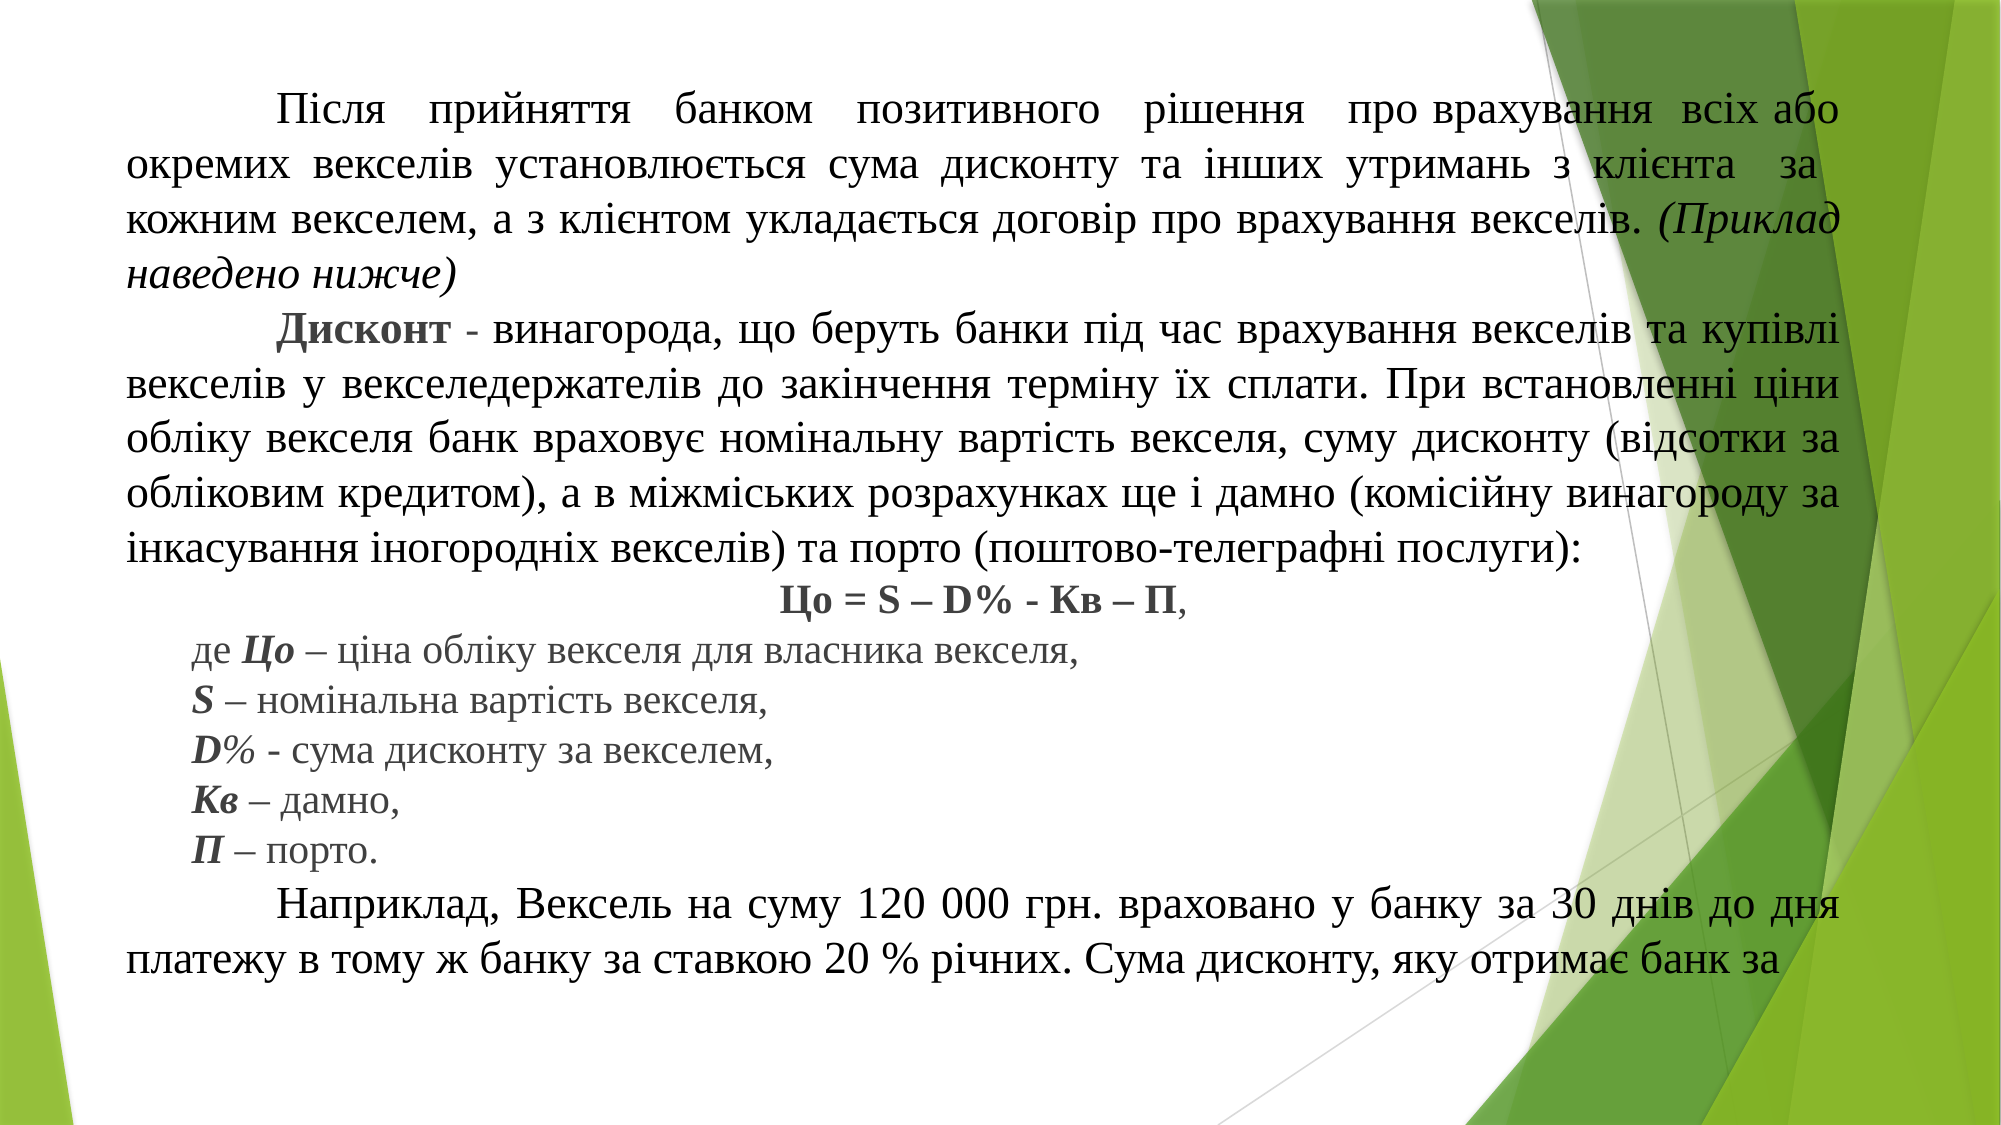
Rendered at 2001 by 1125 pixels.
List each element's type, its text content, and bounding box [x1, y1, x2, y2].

list Після прийняття банком позитивного рішення про врахування всіх або окремих векселів установлюється сума дисконту та інших утримань з клієнта за кожним векселем, а з клієнтом укладається договір про врахування векселів. (Приклад наведено нижче) Дисконт - винагорода, що беруть банки під час врахування векселів та купівлі векселів у векселедержателів до закінчення терміну їх сплати. При встановленні ціни обліку векселя банк враховує номінальну вартість векселя, суму дисконту (відсотки за обліковим кредитом), а в міжміських розрахунках ще і дамно (комісійну винагороду за інкасування іногородніх векселів) та порто (поштово-телеграфні послуги): Цо = S – D% - Кв – П, де Цо – ціна обліку векселя для власника векселя, S – номінальна вартість векселя, D% - сума дисконту за векселем, Кв – дамно, П – порто. Наприклад, Вексель на суму 120 000 грн. враховано у банку за 30 днів до дня платежу в тому ж банку за ставкою 20 % річних. Сума дисконту, яку отримає банк за [111, 69, 1857, 1019]
